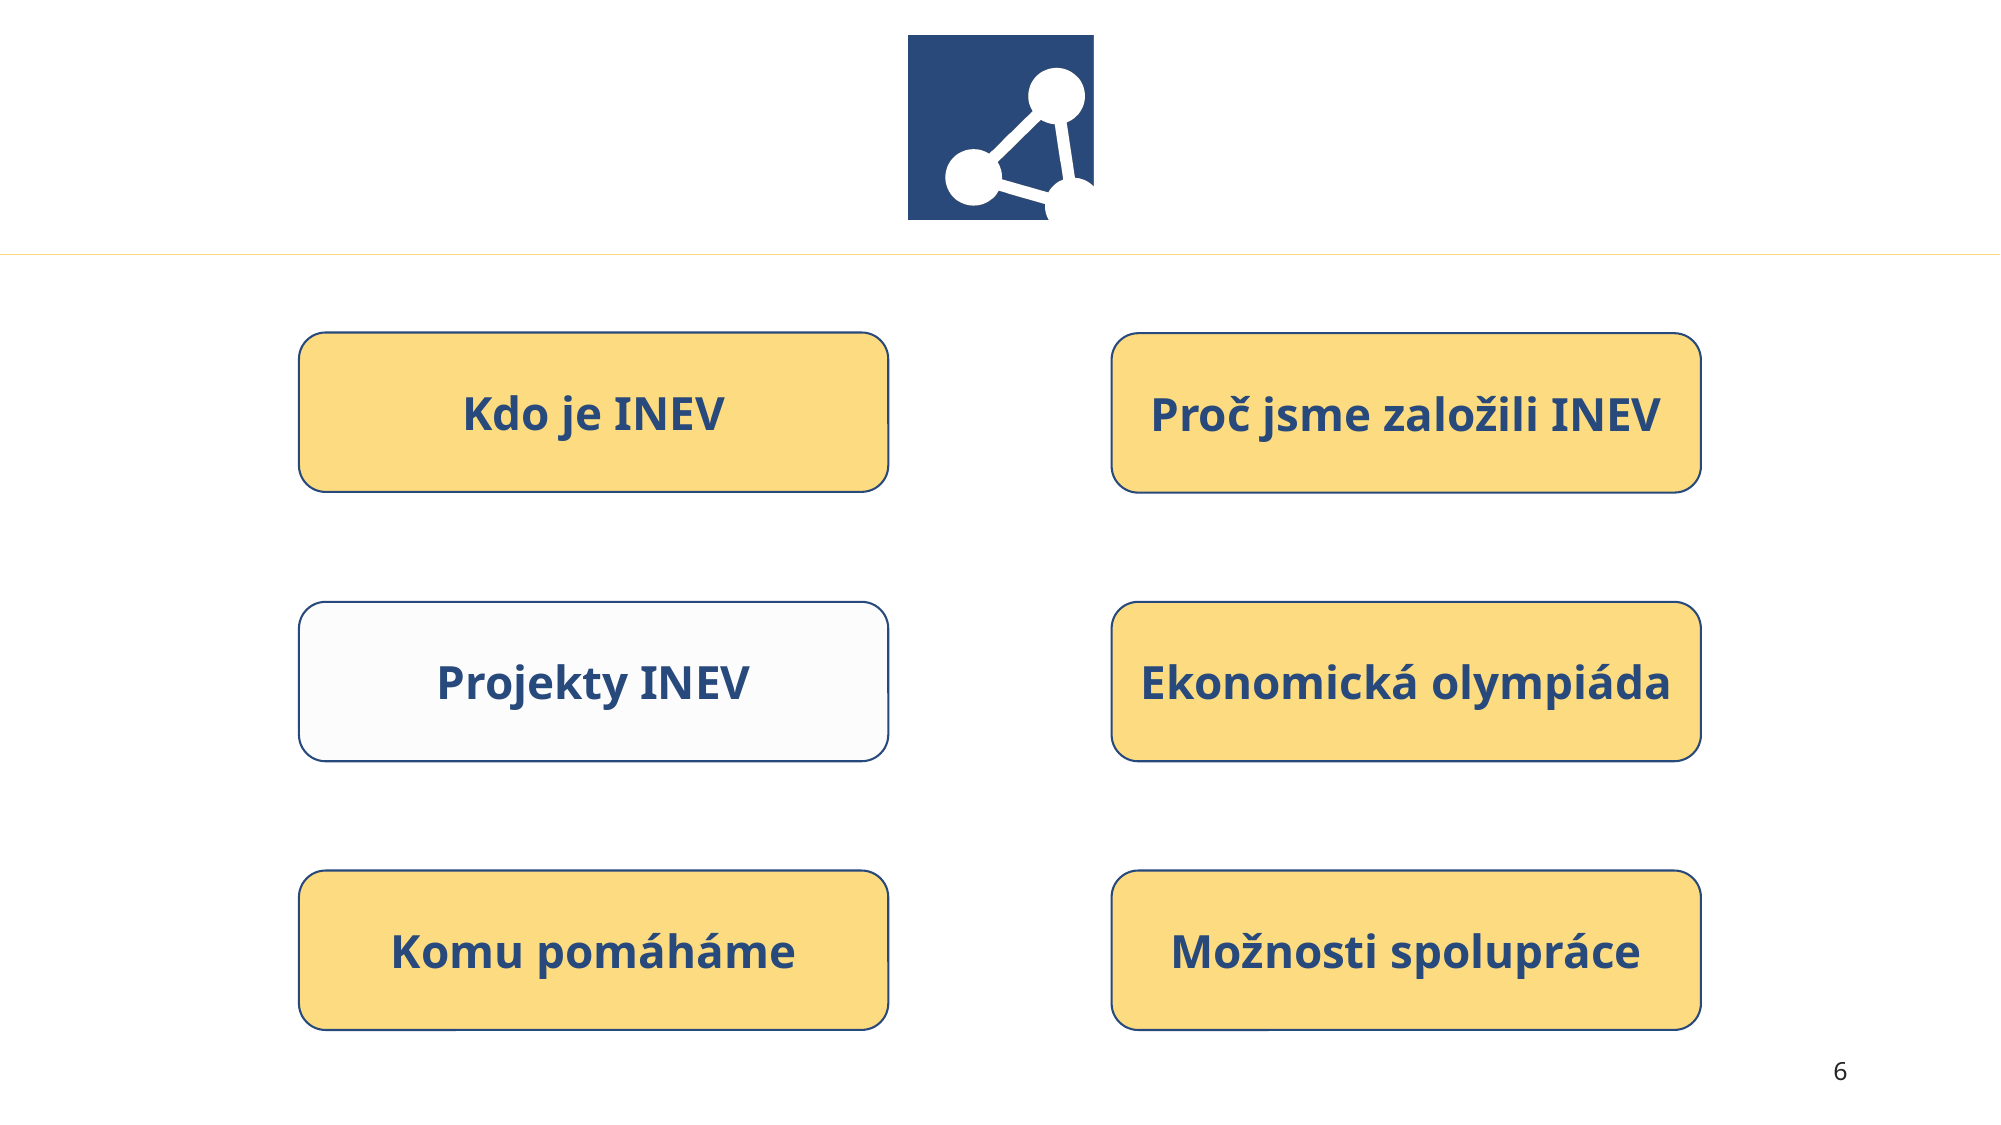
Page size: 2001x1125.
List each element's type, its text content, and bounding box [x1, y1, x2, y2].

text_box Projekty INEV [297, 600, 890, 763]
text_box Proč jsme založili INEV [1110, 332, 1702, 494]
text_box Komu pomáháme [297, 869, 890, 1032]
slide_number 6 [1412, 1042, 1863, 1103]
text_box Možnosti spolupráce [1110, 869, 1702, 1032]
picture [908, 35, 1094, 220]
text_box Kdo je INEV [297, 331, 890, 493]
title Projekty INEV [285, 25, 1842, 230]
text_box Ekonomická olympiáda [1110, 600, 1702, 763]
